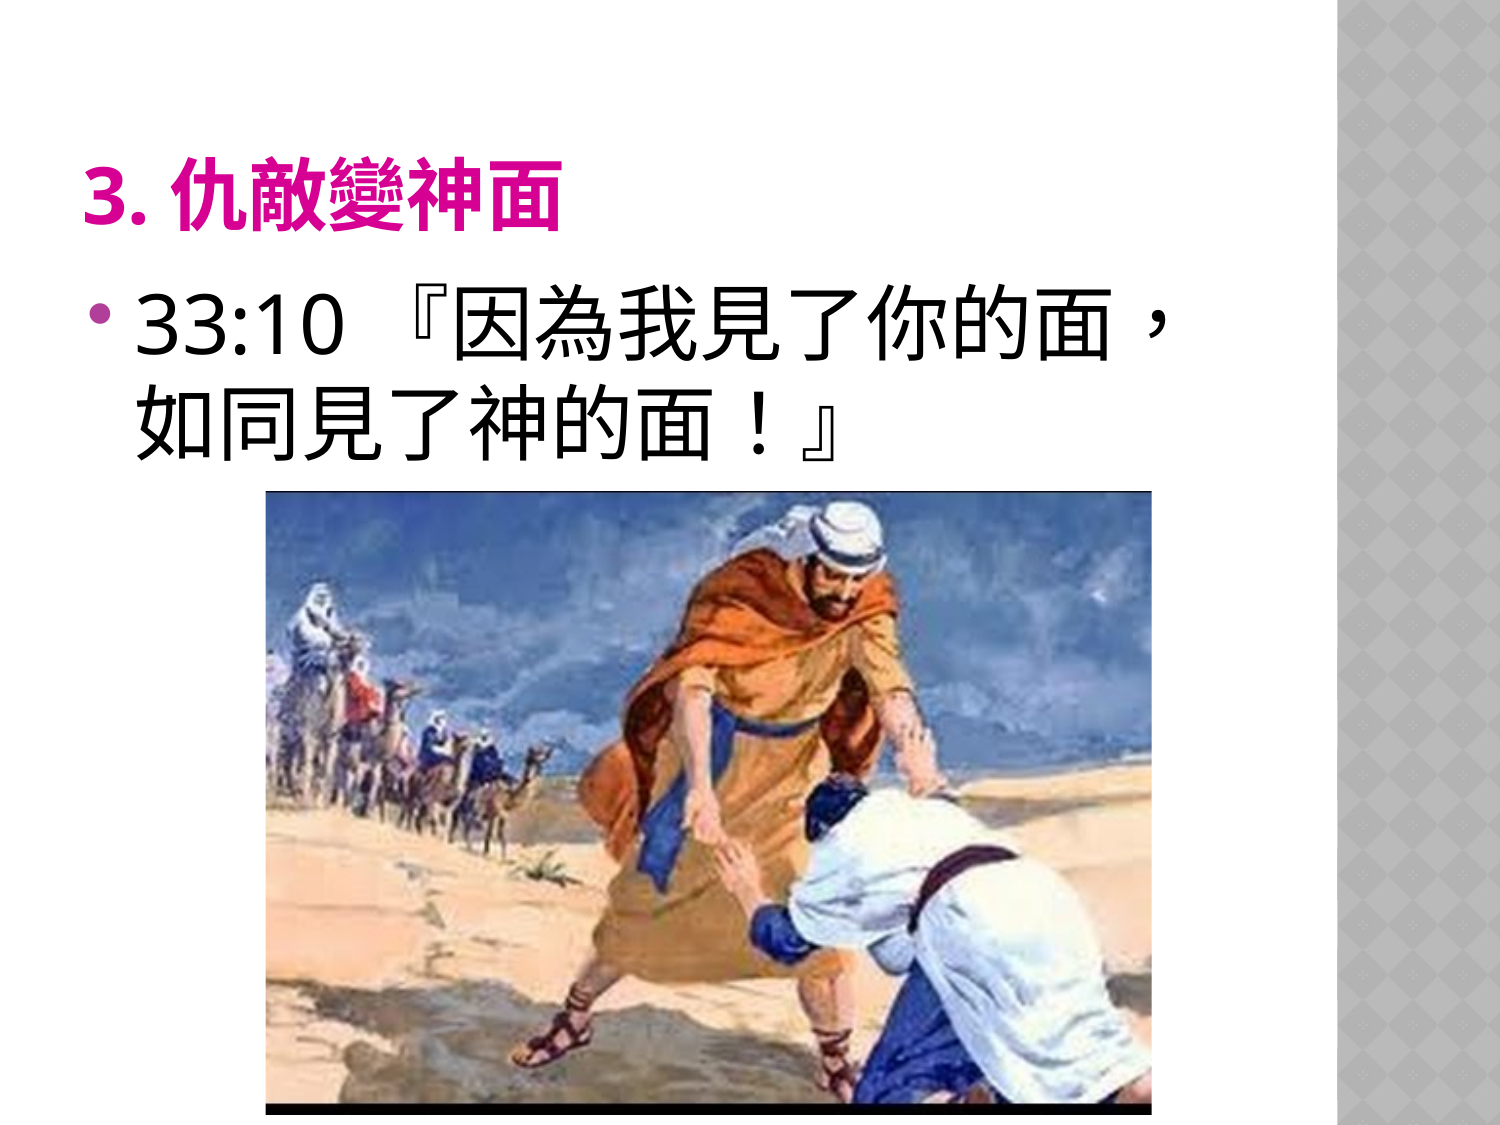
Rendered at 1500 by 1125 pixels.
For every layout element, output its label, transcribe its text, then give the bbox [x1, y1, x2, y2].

picture [265, 491, 1152, 1116]
title 3.仇敵變神面 [75, 52, 1263, 240]
list 33:10『因為我見了你的面，如同見了神的面！』 [75, 264, 1294, 1059]
